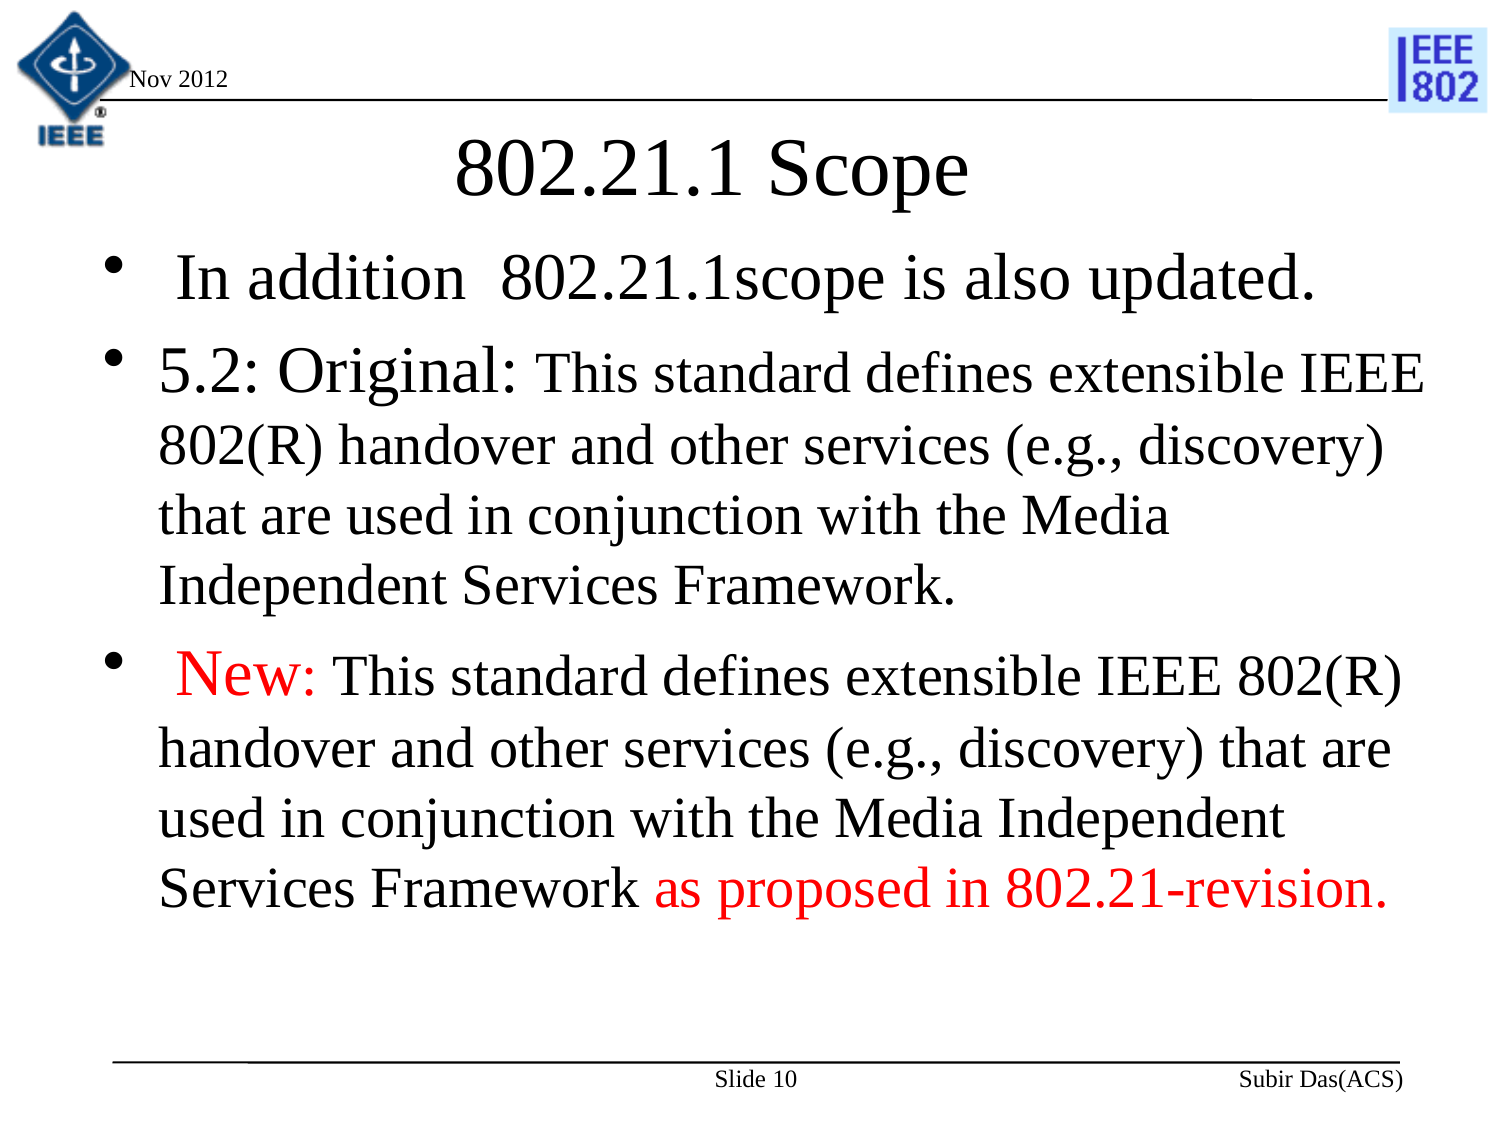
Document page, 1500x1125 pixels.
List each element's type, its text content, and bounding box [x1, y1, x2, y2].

slide_number Slide 10 [712, 1061, 800, 1093]
picture [1374, 9, 1499, 138]
title 802.21.1 Scope [74, 74, 1351, 251]
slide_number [114, 54, 422, 100]
footer Subir Das(ACS) [1237, 1062, 1404, 1094]
picture [12, 9, 137, 150]
list In addition 802.21.1scope is also updated. 5.2: Original: This standard defines extensible IEEE 802(R) handover and other services (e.g., discovery) that are used in conjunction with the Media Independent Services Framework. New: This standard defines extensible IEEE 802(R) handover and other services (e.g., discovery) that are used in conjunction with the Media Independent Services Framework as proposed in 802.21-revision. [87, 224, 1451, 1076]
